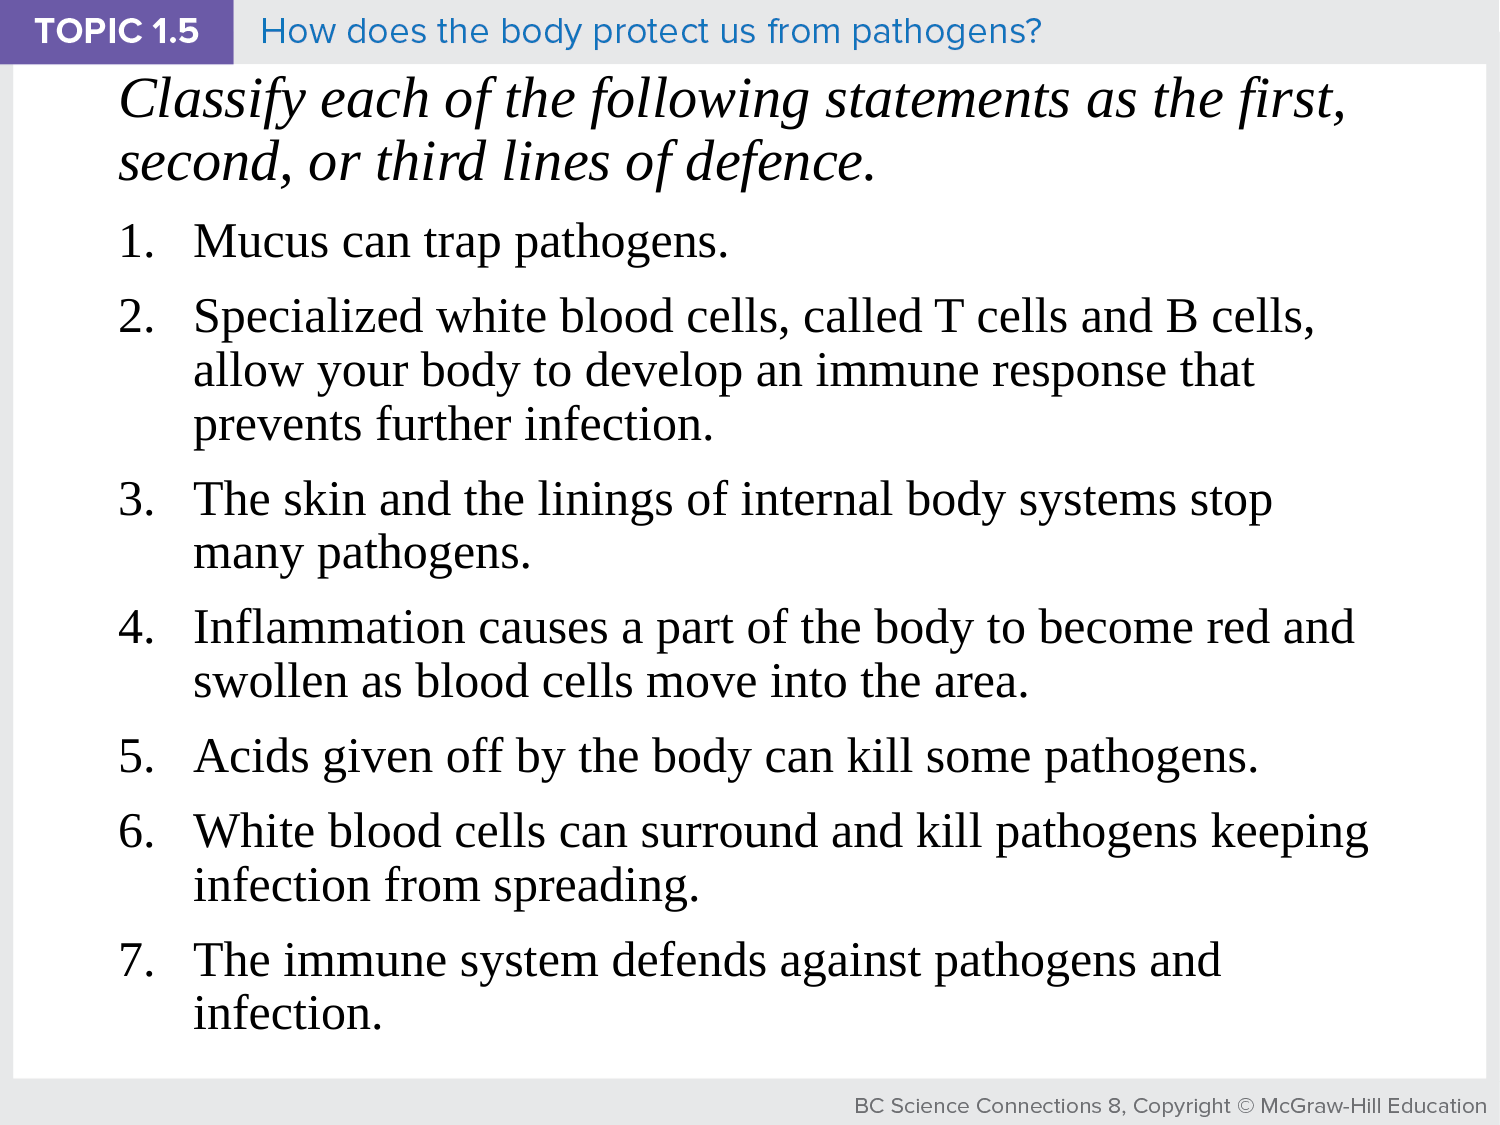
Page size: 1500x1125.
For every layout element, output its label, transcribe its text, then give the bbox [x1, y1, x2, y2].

list Classify each of the following statements as the first, second, or third lines of defence. Mucus can trap pathogens. Specialized white blood cells, called T cells and B cells, allow your body to develop an immune response that prevents further infection. The skin and the linings of internal body systems stop many pathogens. Inflammation causes a part of the body to become red and swollen as blood cells move into the area. Acids given off by the body can kill some pathogens. White blood cells can surround and kill pathogens keeping infection from spreading. The immune system defends against pathogens and infection. [103, 59, 1397, 844]
picture [0, 0, 1500, 1125]
